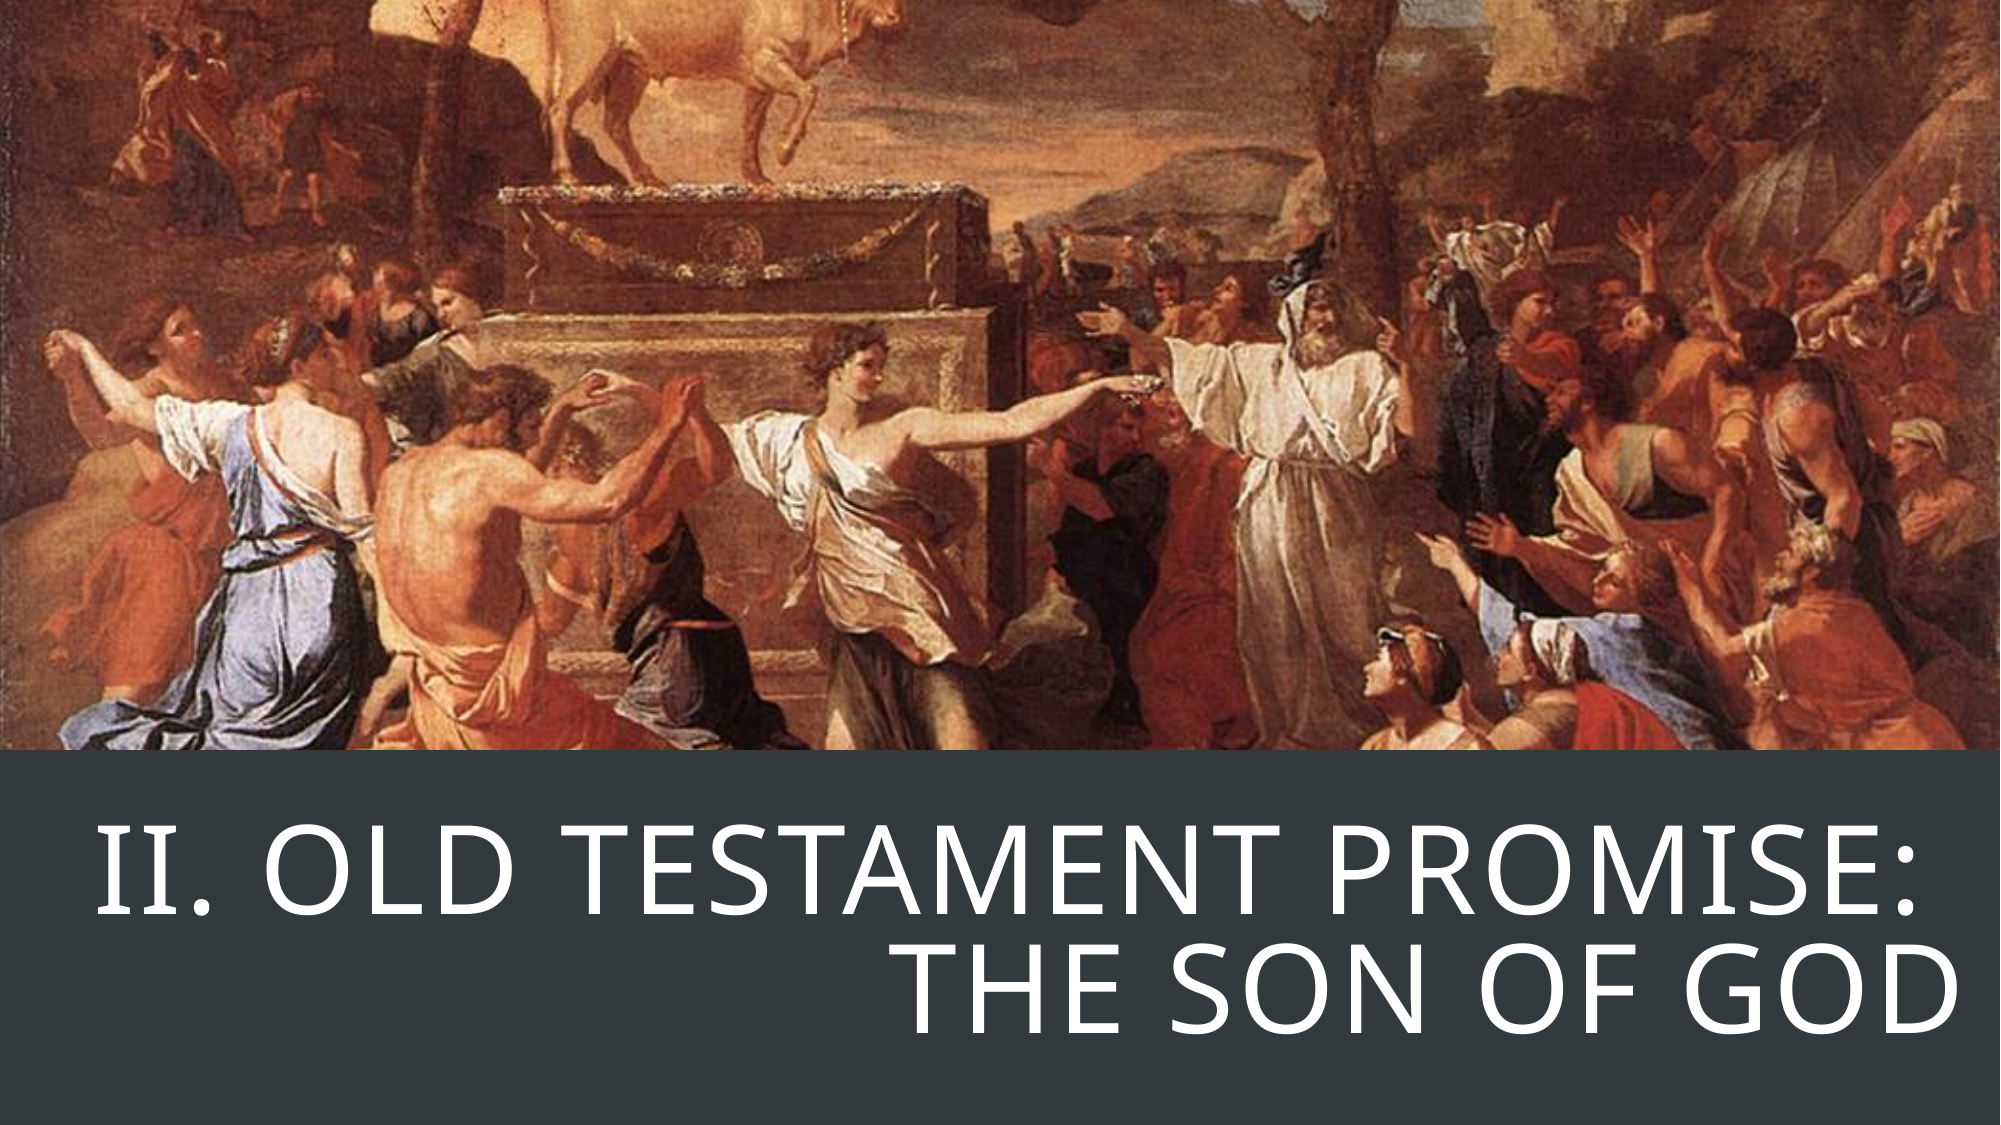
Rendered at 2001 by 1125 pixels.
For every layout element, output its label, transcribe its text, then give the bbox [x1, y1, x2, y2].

picture [0, 0, 2000, 751]
title ii. Old Testament Promise: The Son of God [75, 770, 1982, 1107]
